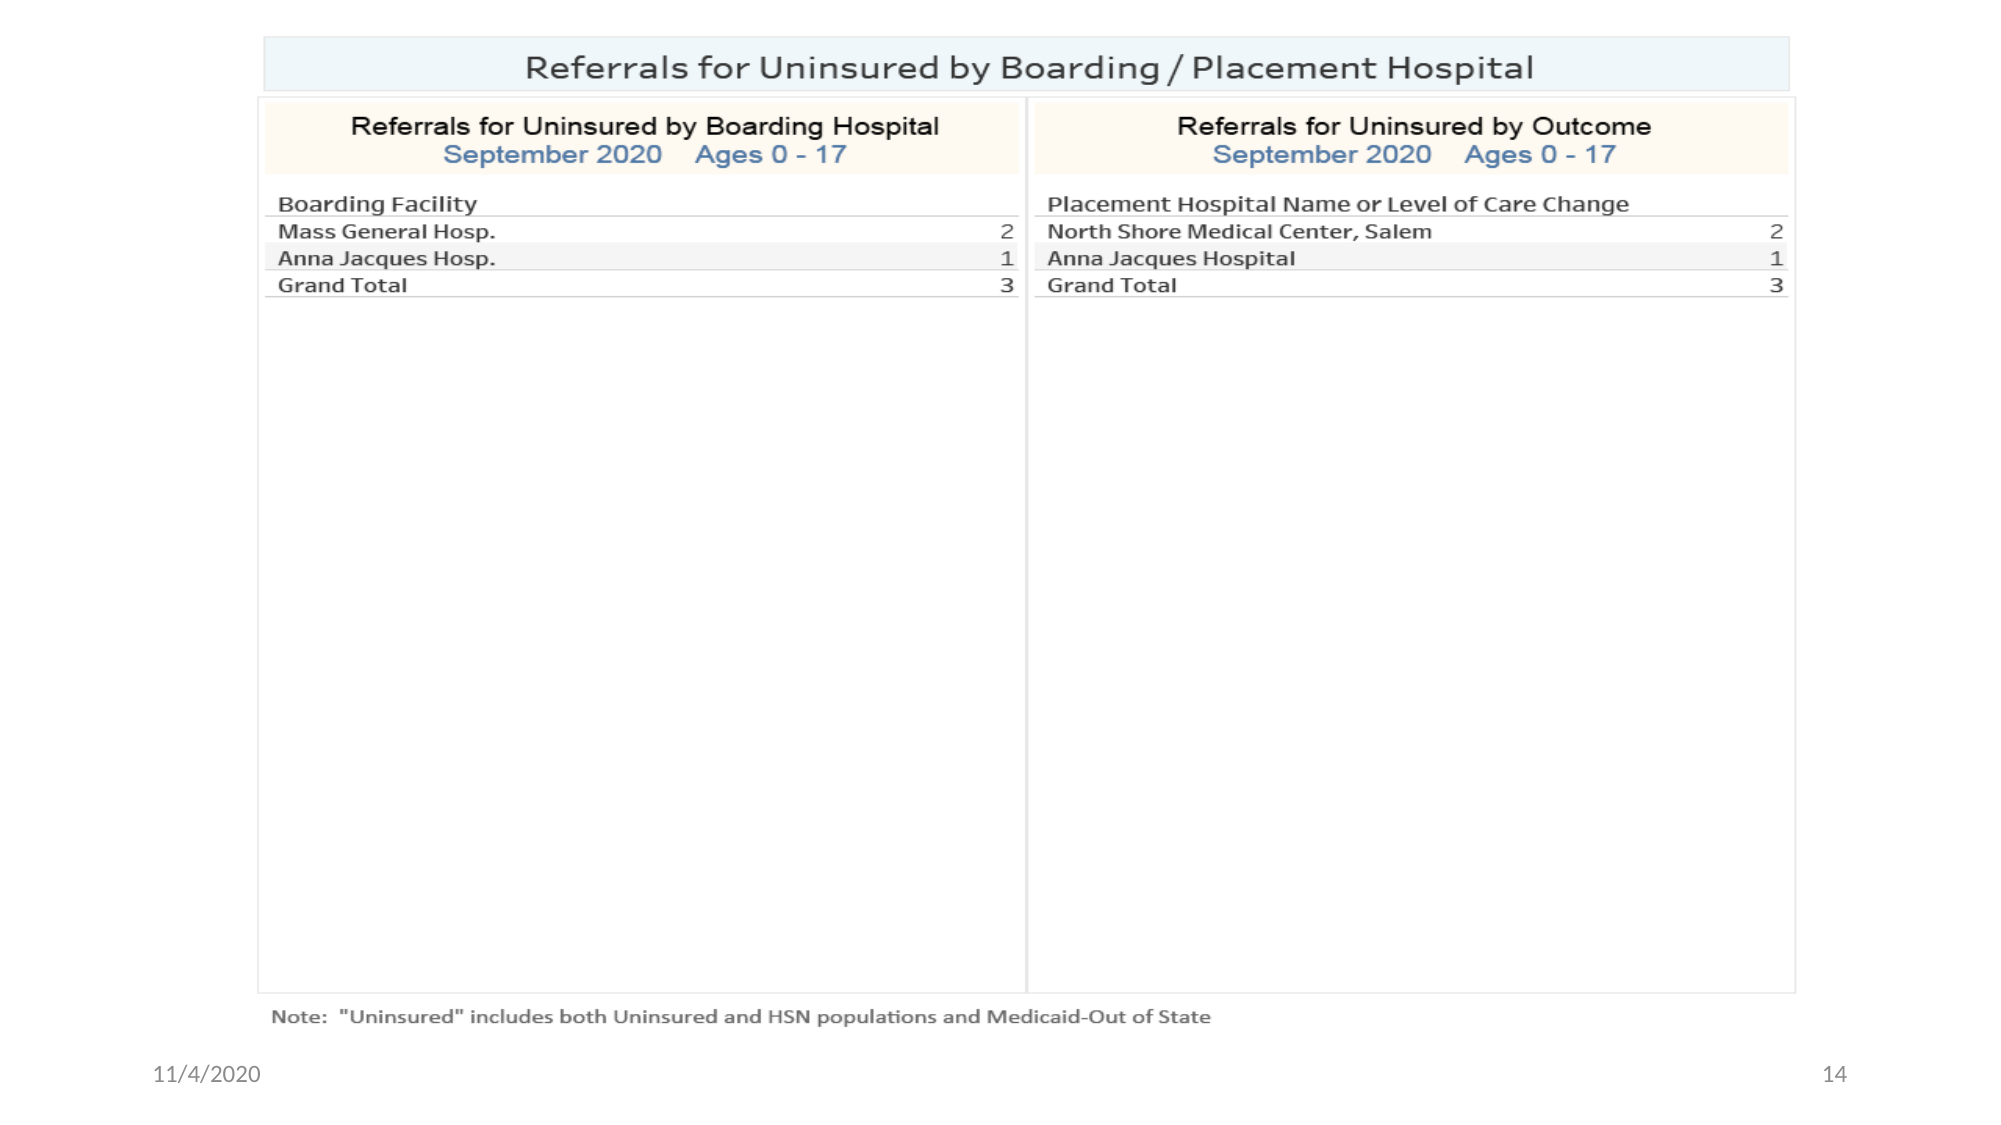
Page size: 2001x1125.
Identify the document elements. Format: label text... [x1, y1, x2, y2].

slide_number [137, 1042, 588, 1103]
picture [245, 21, 1809, 1045]
slide_number 14 [1412, 1042, 1863, 1103]
